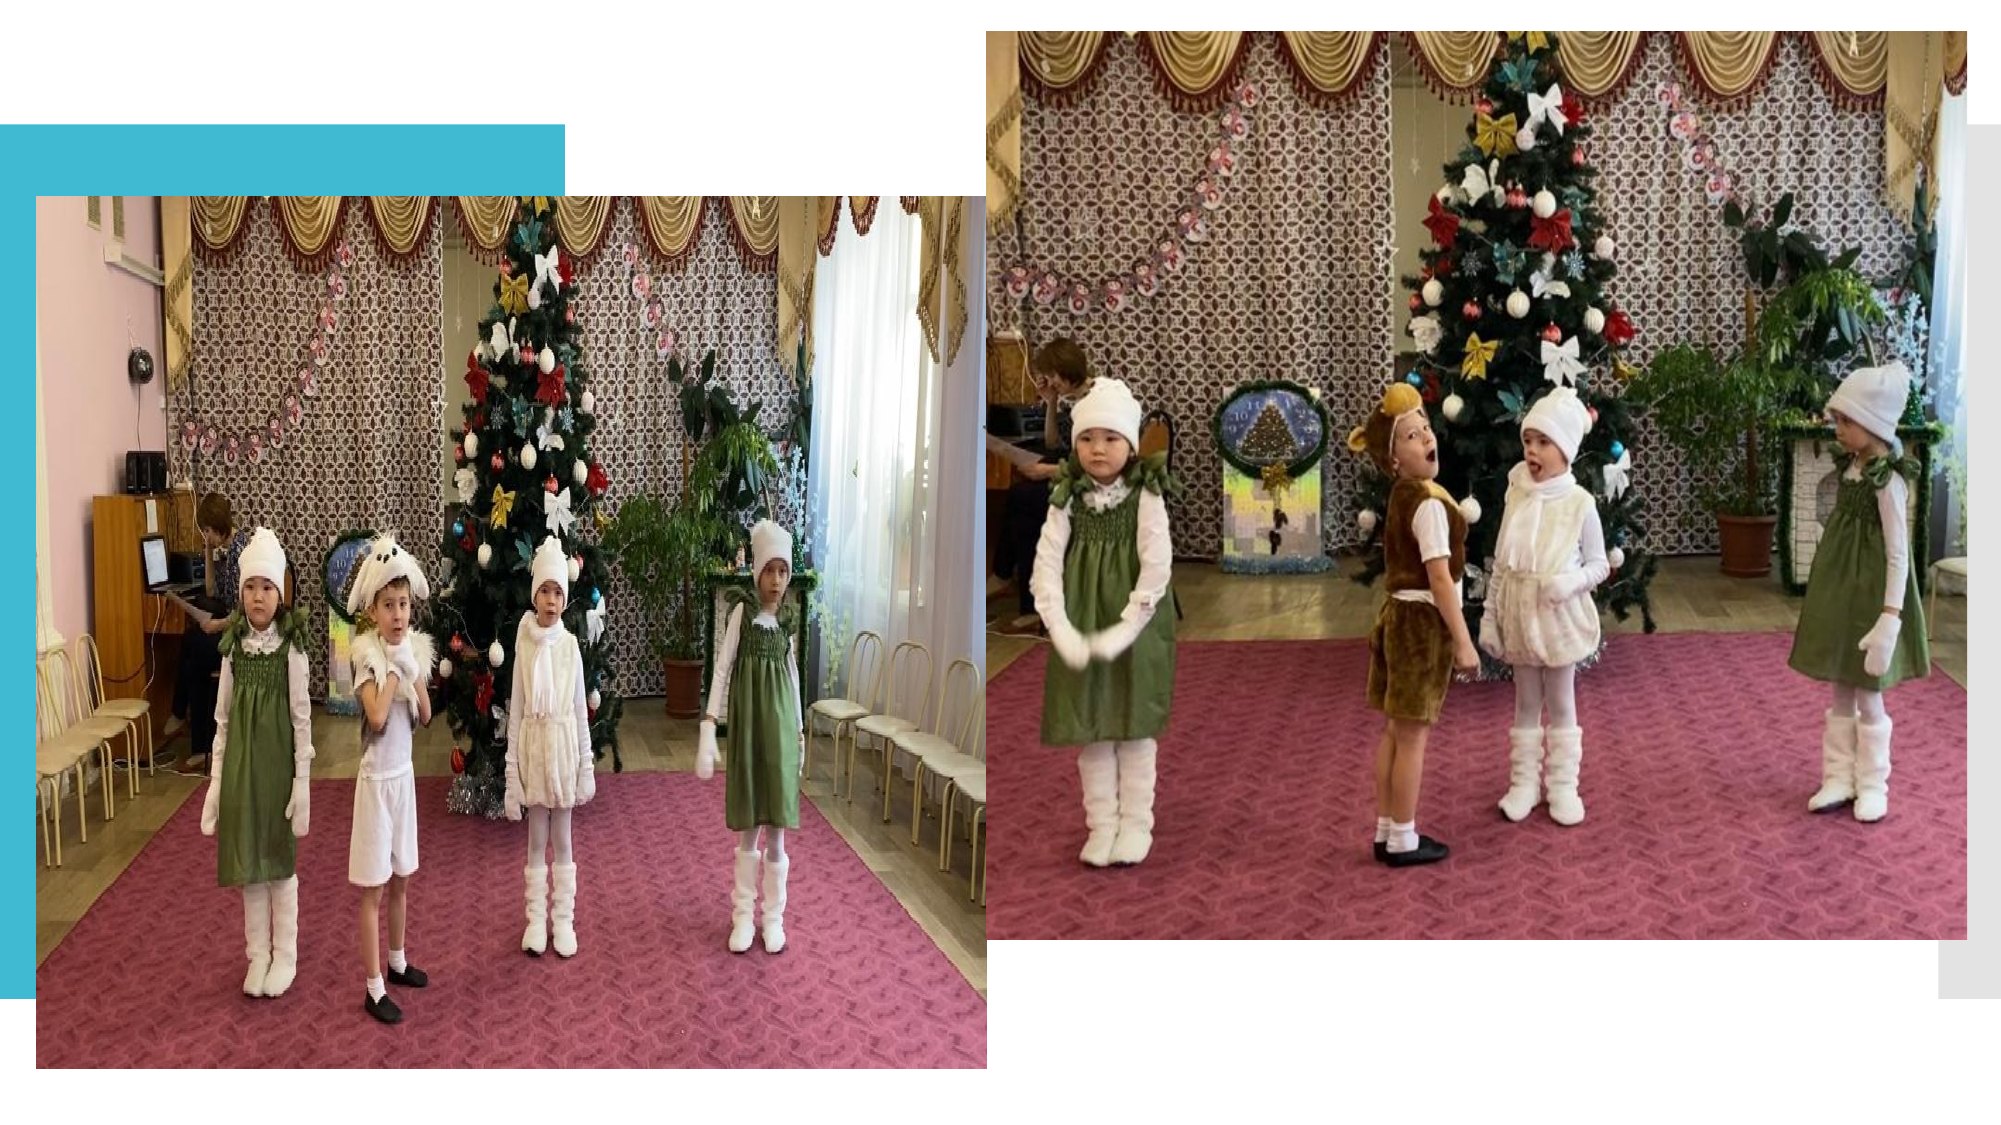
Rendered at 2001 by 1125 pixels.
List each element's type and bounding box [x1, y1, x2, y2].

picture [35, 30, 1968, 1070]
